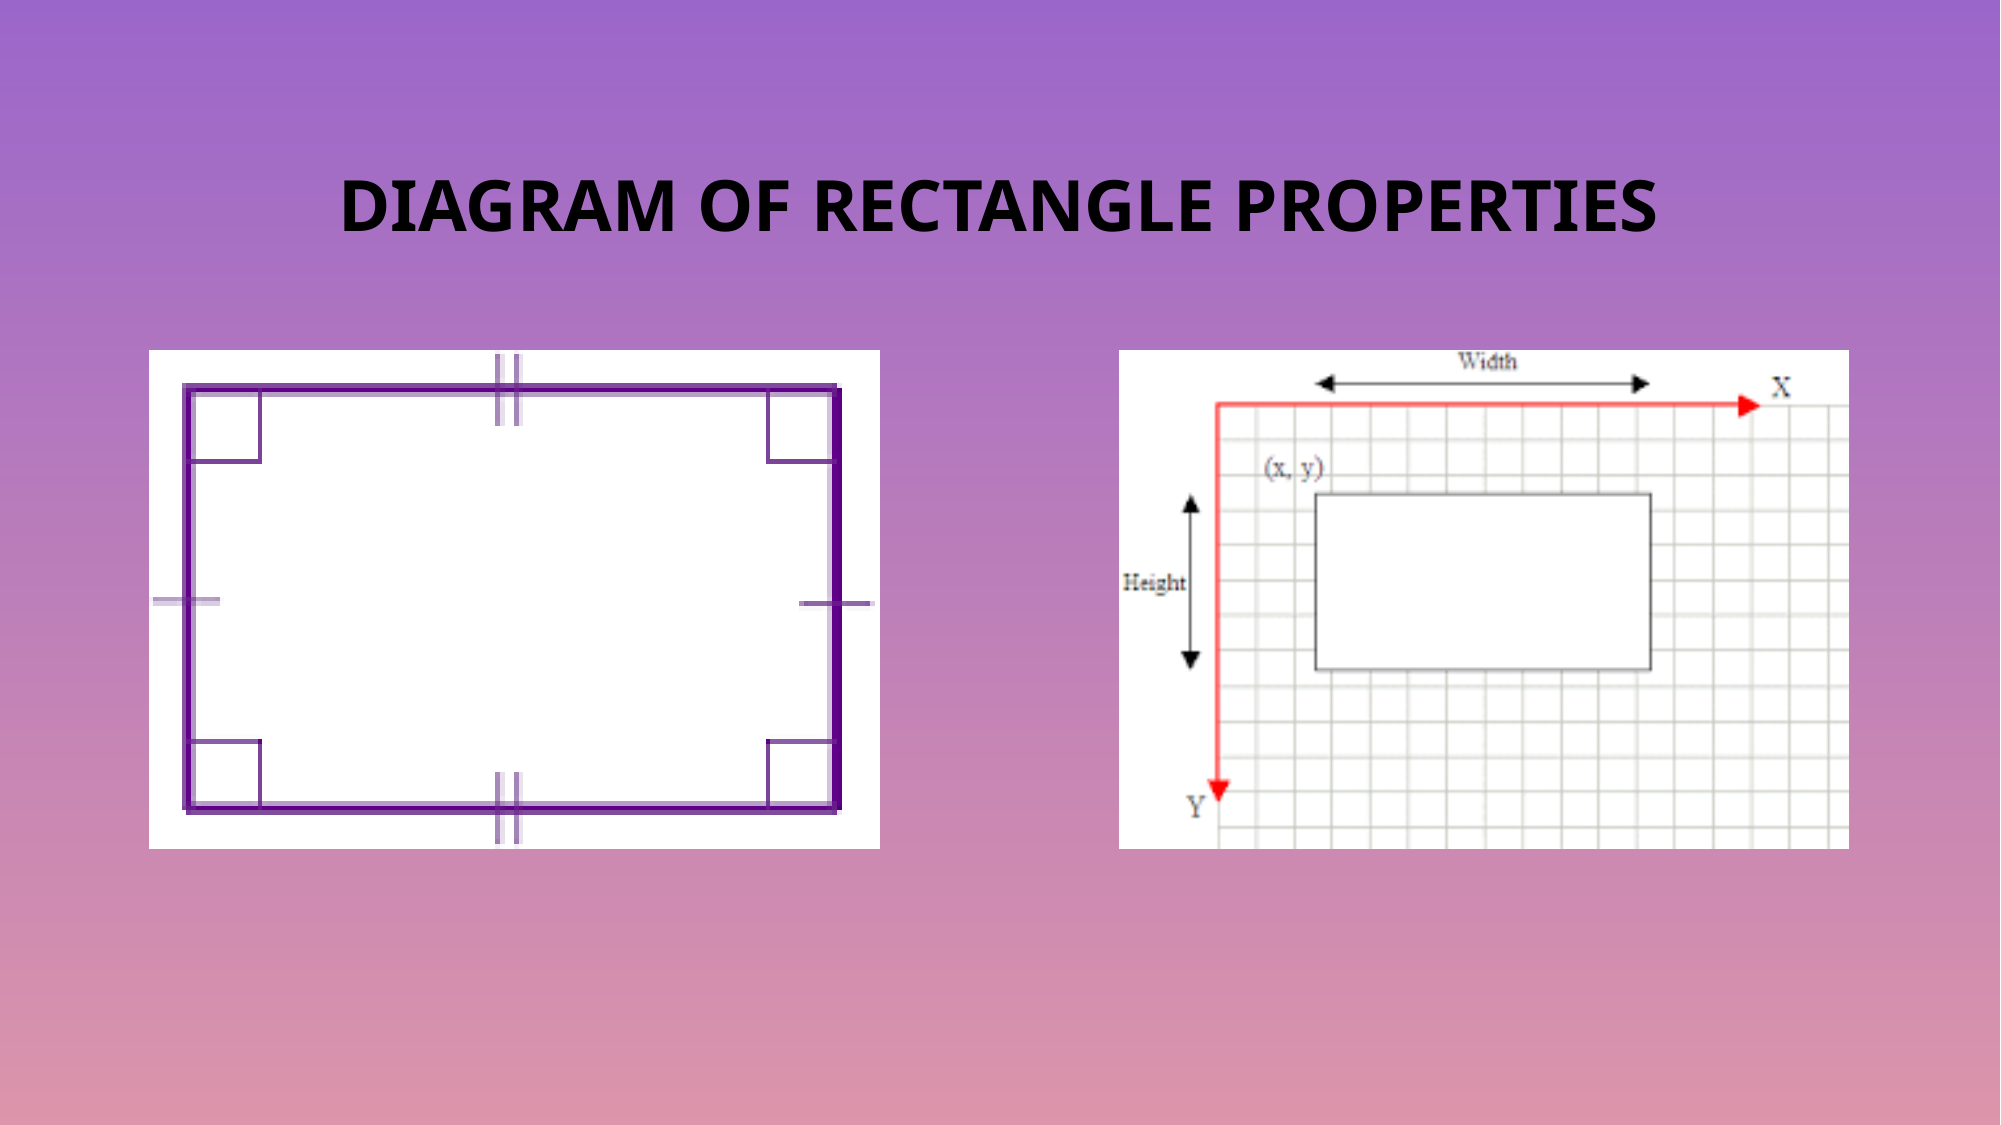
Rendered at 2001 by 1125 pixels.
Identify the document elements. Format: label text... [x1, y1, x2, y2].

picture [149, 350, 880, 849]
picture [1118, 350, 1849, 850]
title Diagram of rectangle properties [149, 99, 1849, 318]
